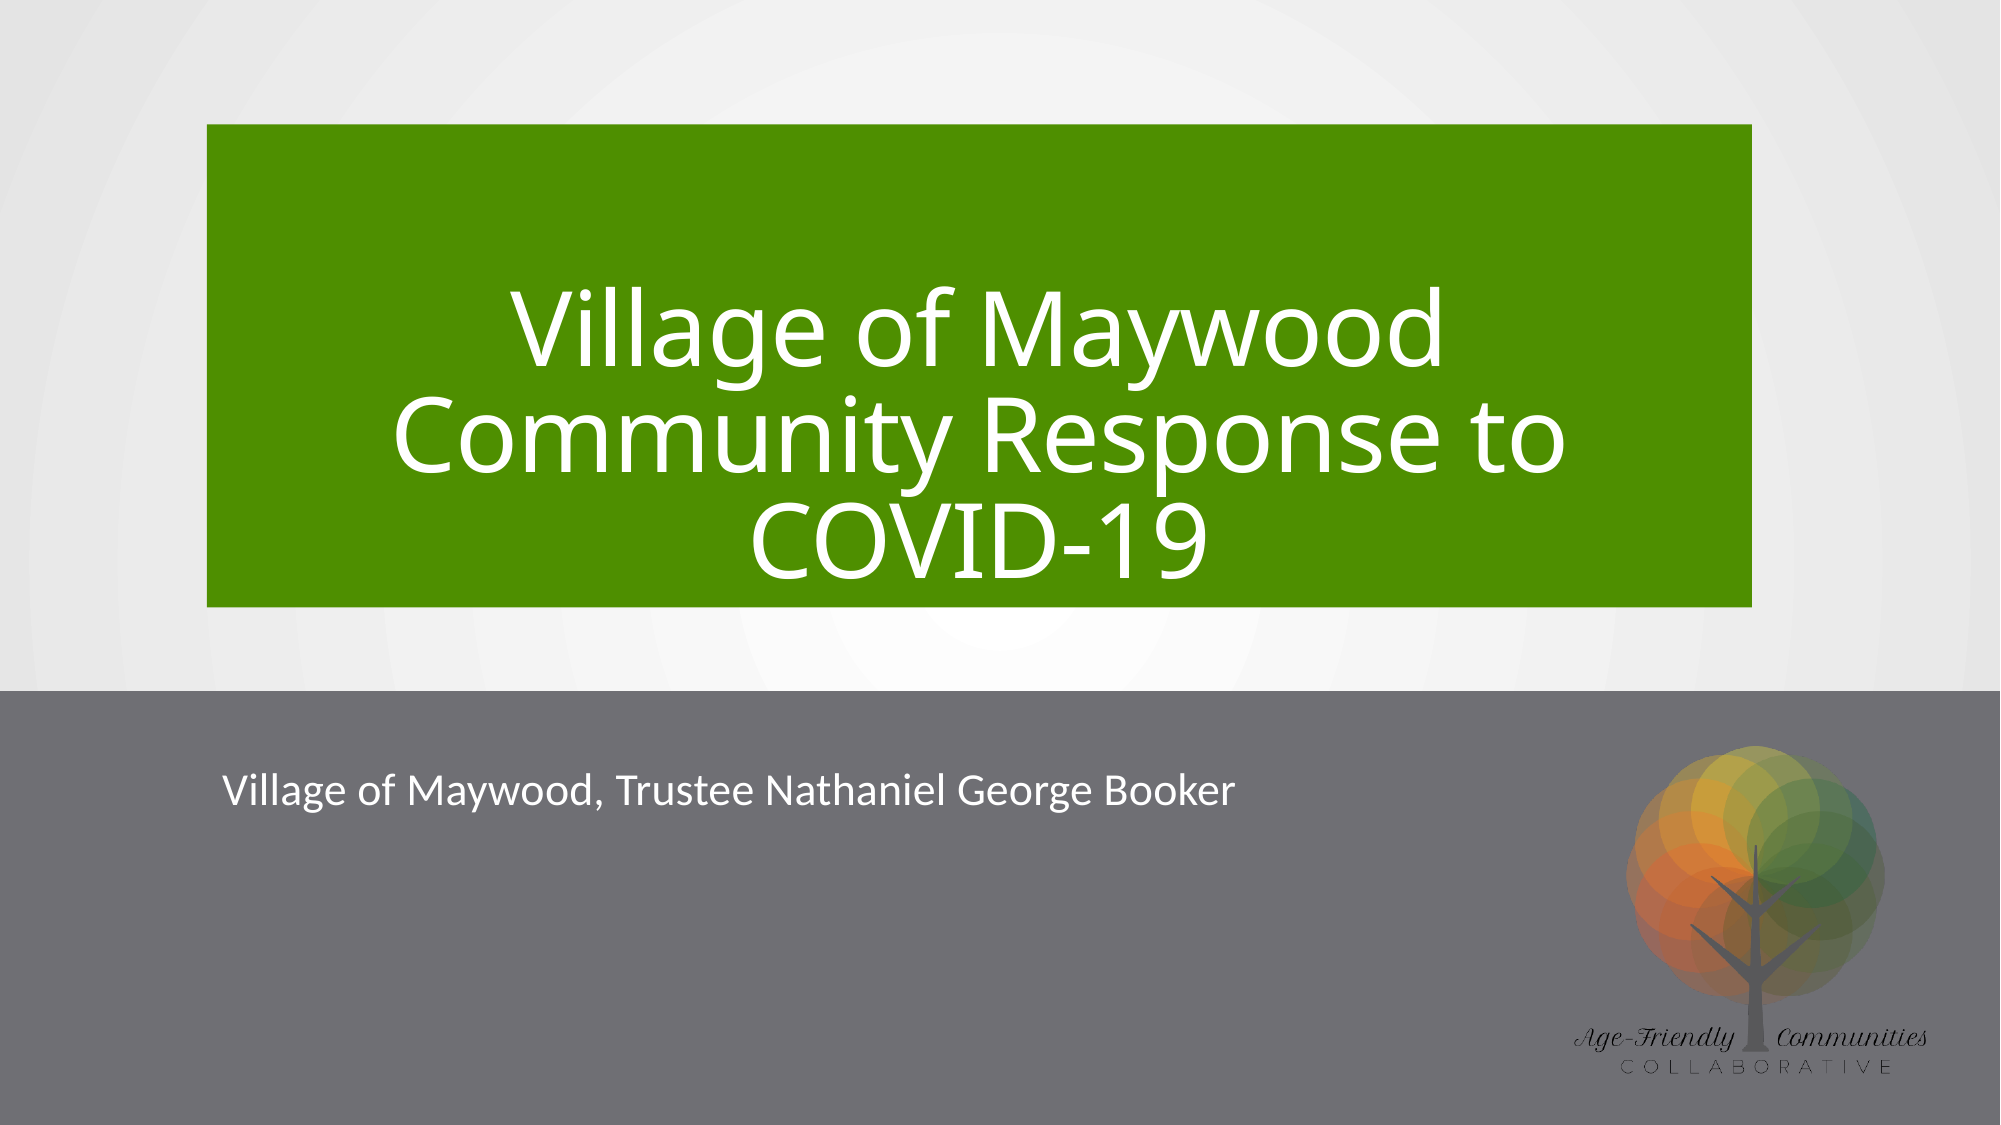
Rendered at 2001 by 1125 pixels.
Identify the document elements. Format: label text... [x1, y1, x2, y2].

text_box [0, 690, 2000, 1125]
title Village of Maywood Community Response to COVID-19 [206, 124, 1752, 608]
subtitle Village of Maywood, Trustee Nathaniel George Booker [206, 756, 1567, 1013]
text_box [0, 0, 2000, 690]
picture [1574, 746, 1930, 1074]
